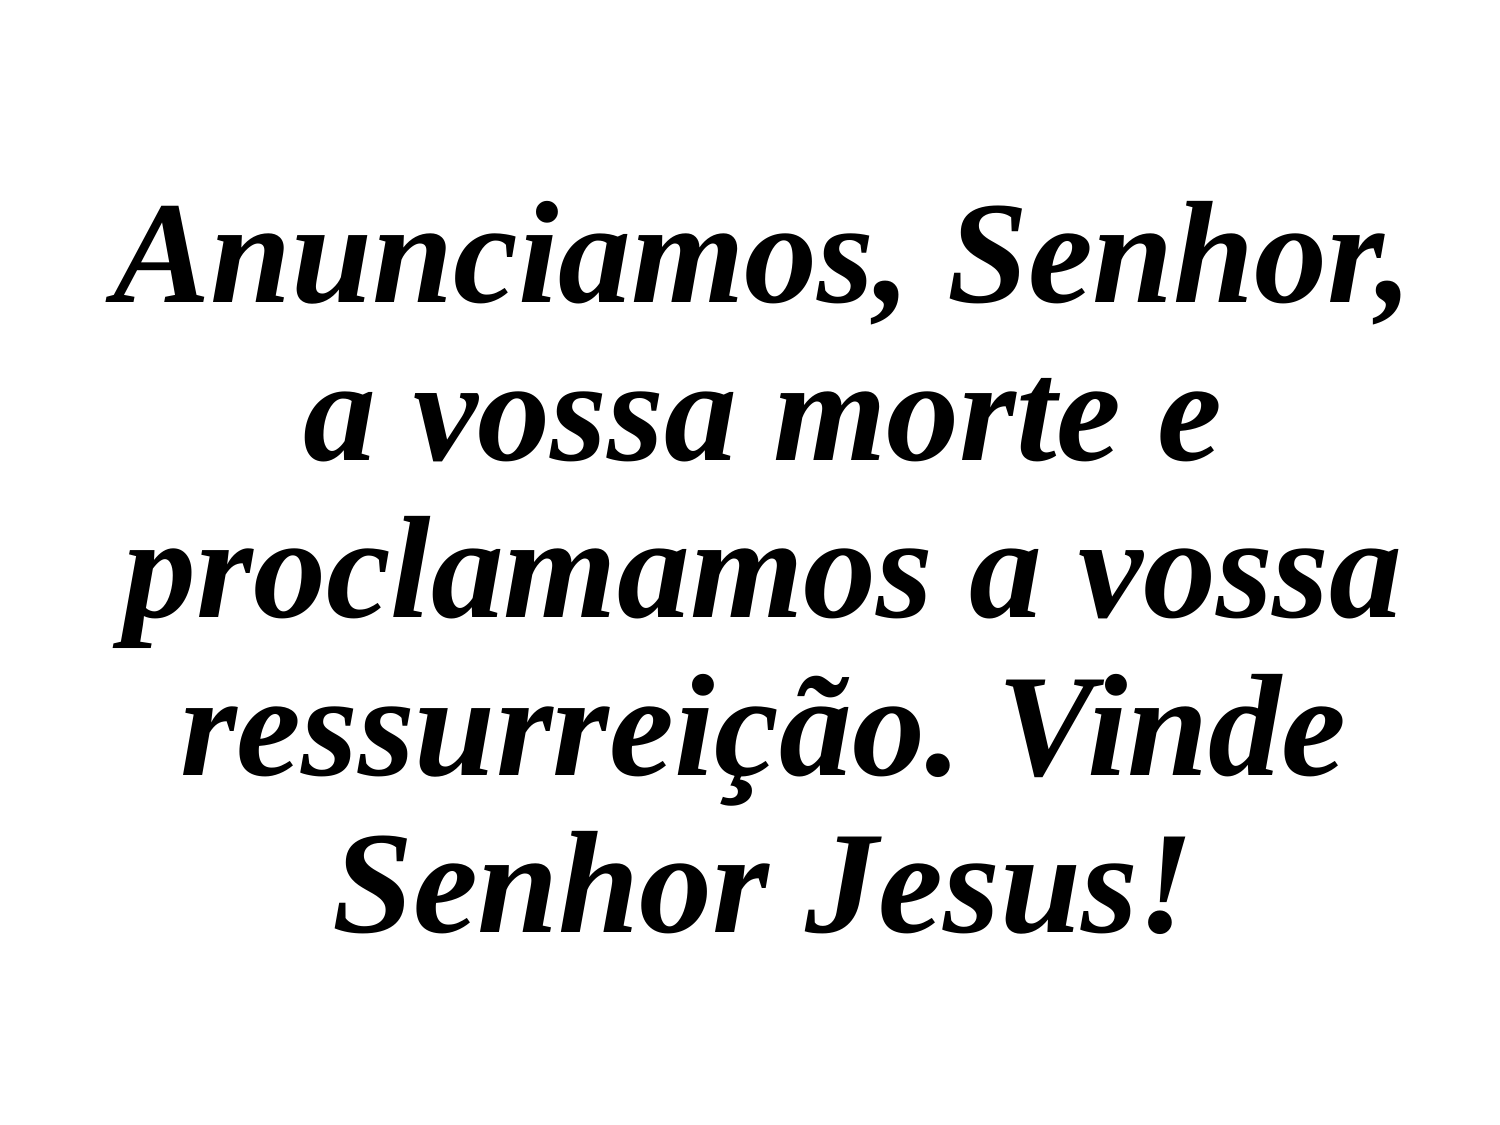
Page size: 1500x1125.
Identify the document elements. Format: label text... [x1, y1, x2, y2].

list Anunciamos, Senhor, a vossa morte e proclamamos a vossa ressurreição. Vinde Senhor Jesus! [65, 59, 1462, 1082]
